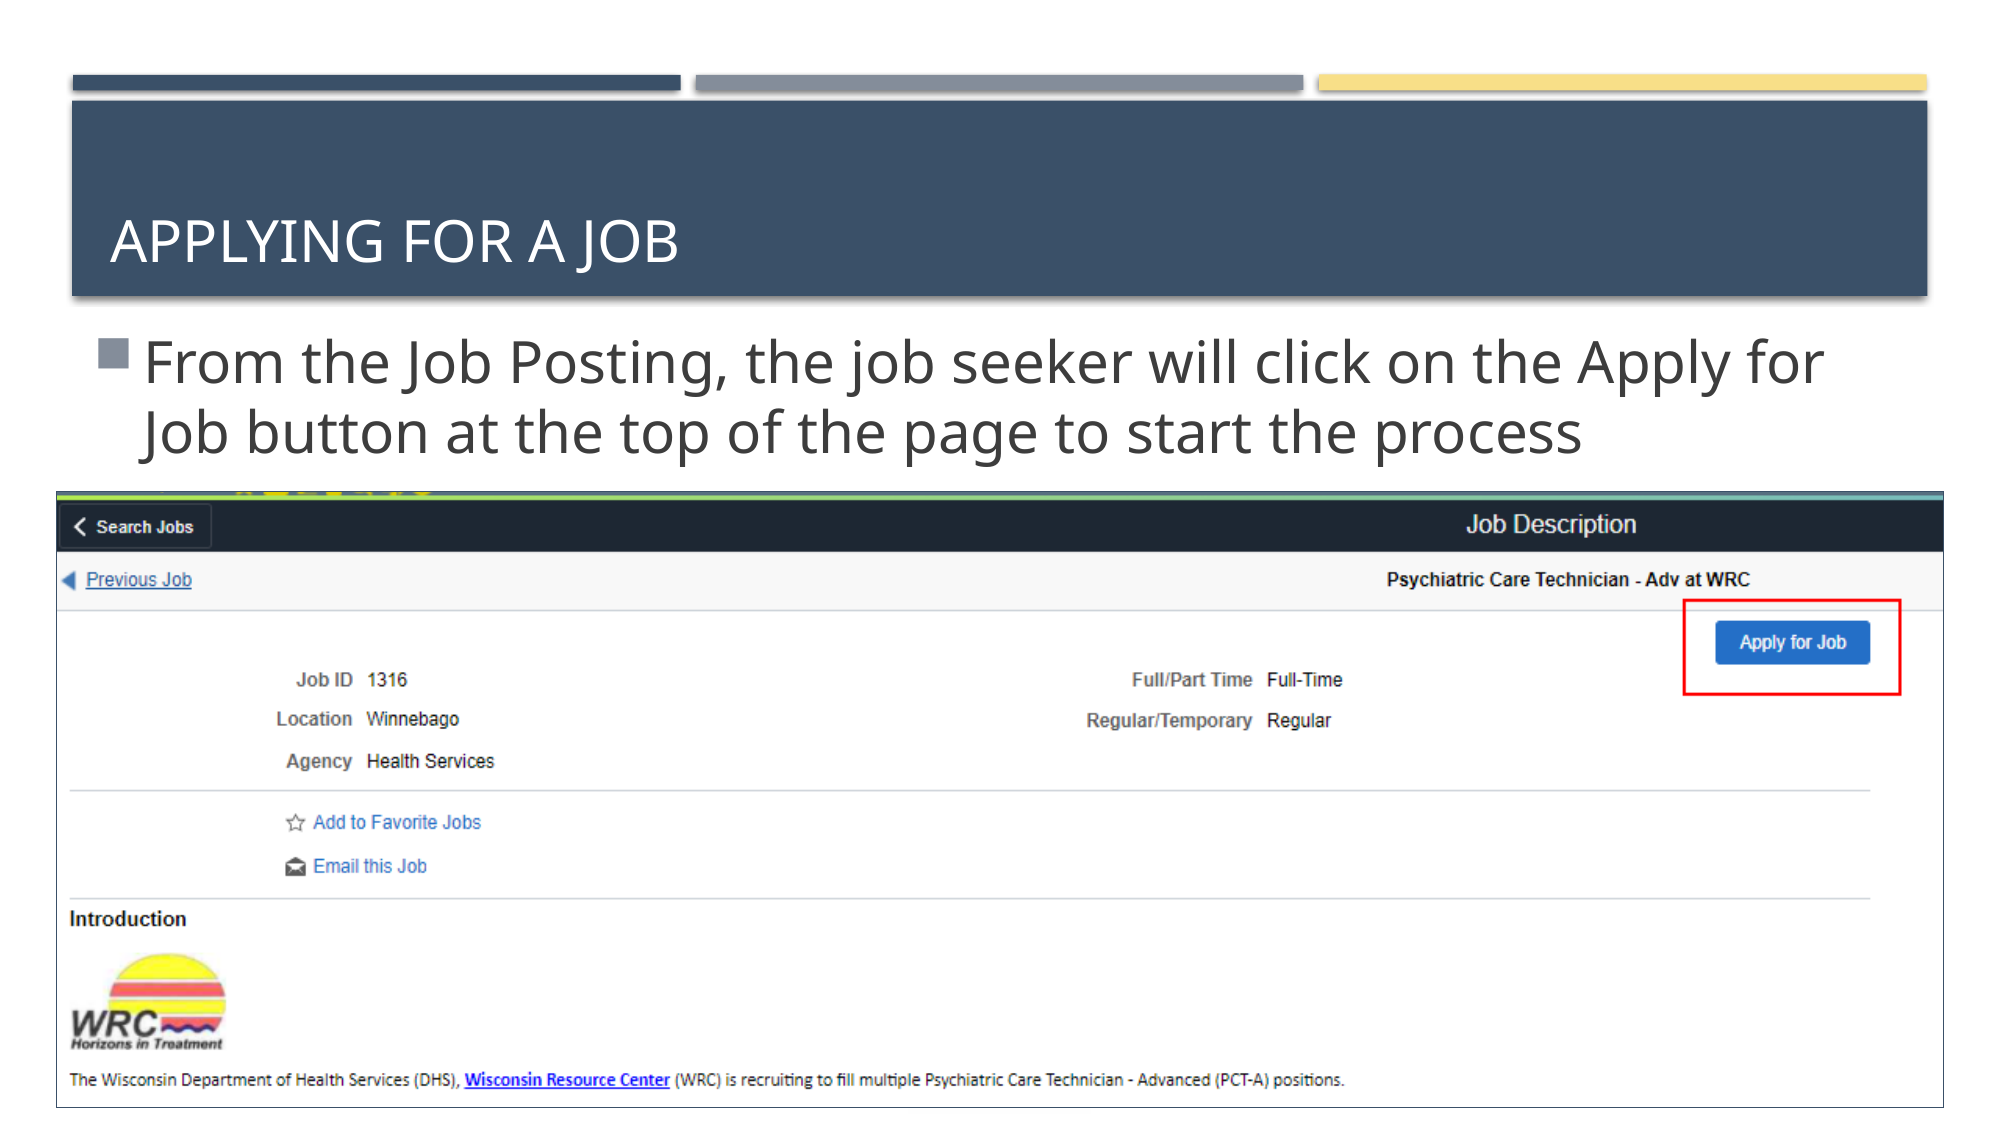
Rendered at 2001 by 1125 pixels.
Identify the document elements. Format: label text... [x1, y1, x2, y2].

picture [55, 491, 1945, 1114]
list From the Job Posting, the job seeker will click on the Apply for Job button at the top of the page to start the process [77, 312, 1888, 479]
title Applying for a job [95, 115, 1905, 282]
